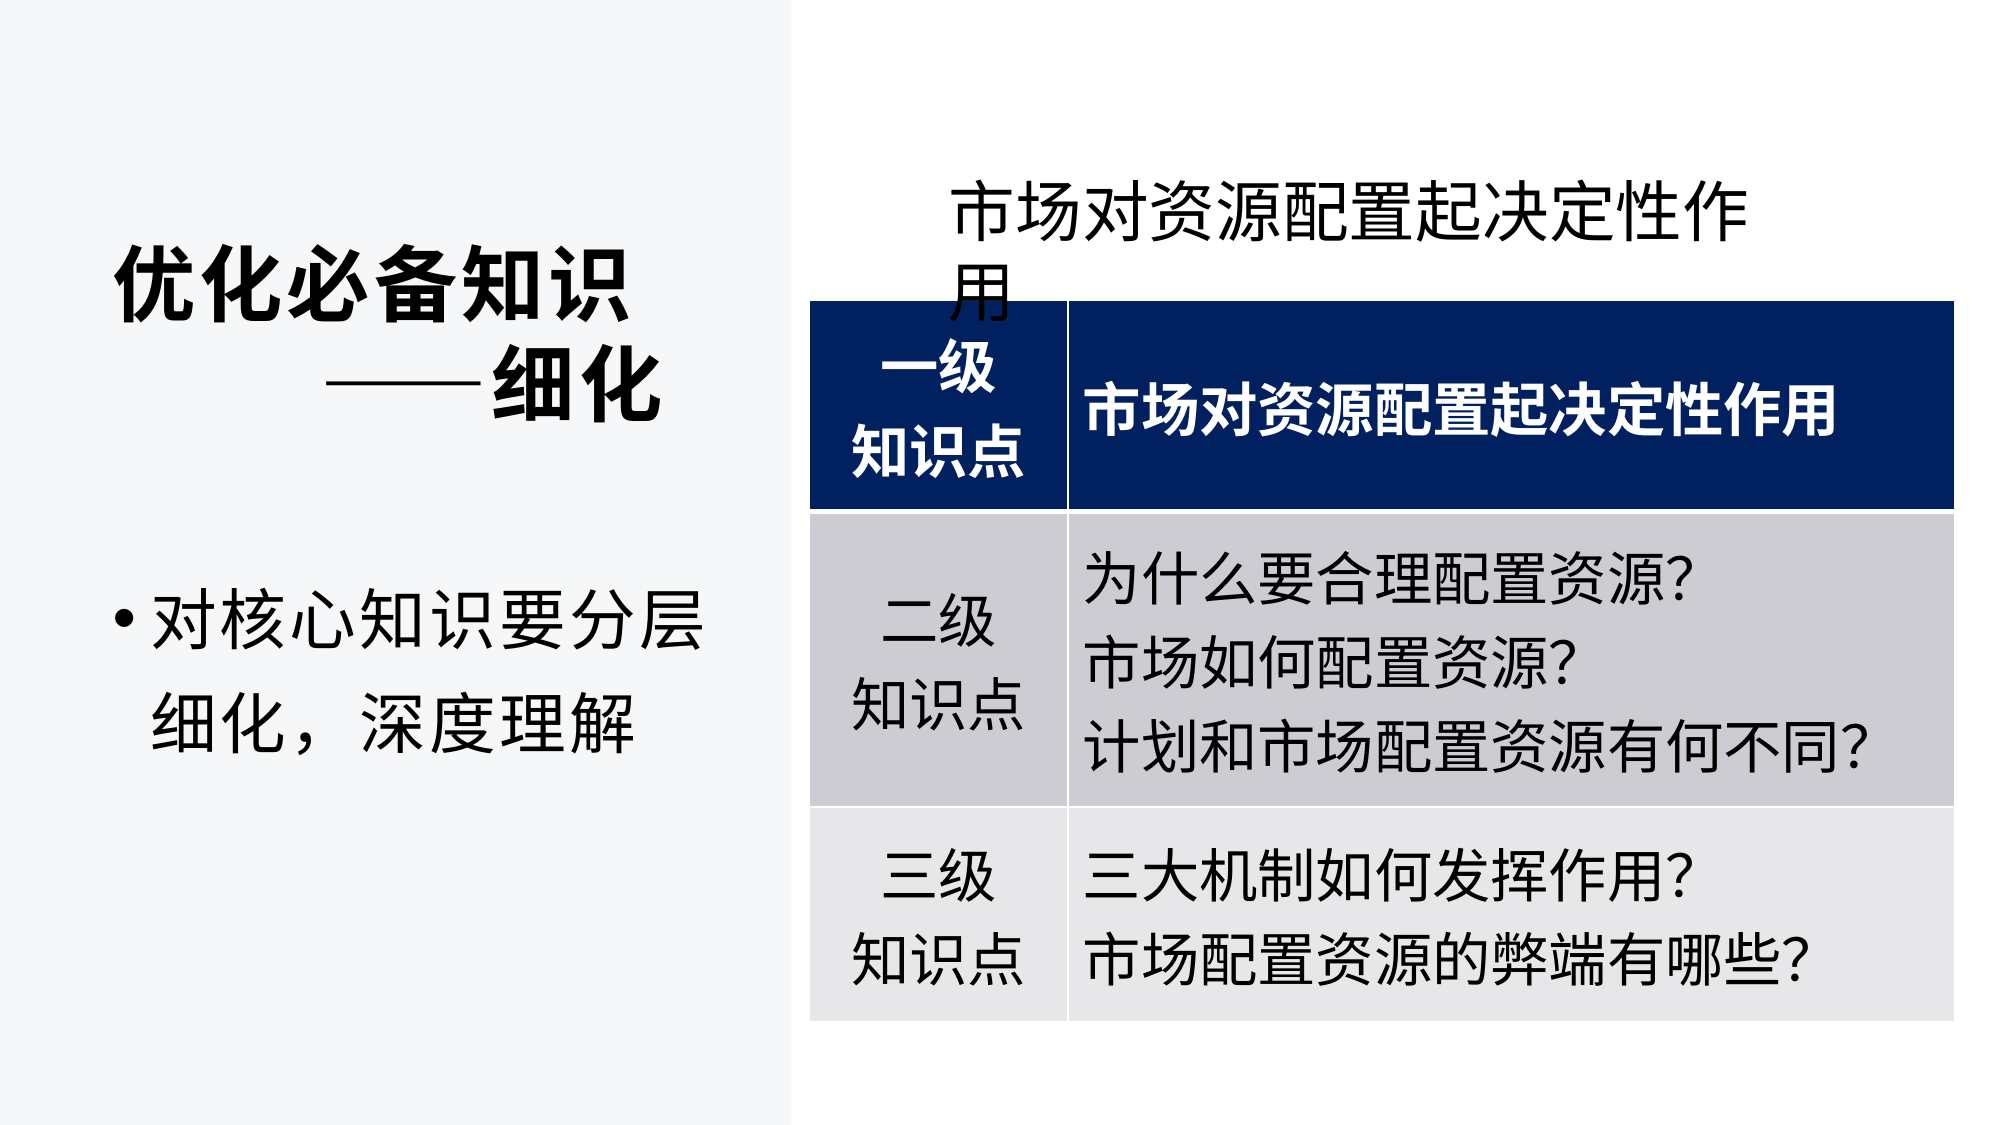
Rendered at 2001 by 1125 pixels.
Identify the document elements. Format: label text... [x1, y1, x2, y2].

table_cell 二级 知识点 [810, 514, 1067, 806]
table_header 市场对资源配置起决定性作用 [1069, 301, 1954, 509]
text_box 市场对资源配置起决定性作用 [933, 162, 1831, 338]
table_cell 为什么要合理配置资源？ 市场如何配置资源？ 计划和市场配置资源有何不同？ [1069, 514, 1954, 806]
title 优化必备知识 ——细化 [95, 220, 746, 444]
list 对核心知识要分层细化，深度理解 [96, 553, 746, 803]
table_cell 三大机制如何发挥作用？ 市场配置资源的弊端有哪些？ [1069, 808, 1954, 1021]
table_header 一级 知识点 [810, 301, 1067, 509]
table_cell 三级 知识点 [810, 808, 1067, 1021]
